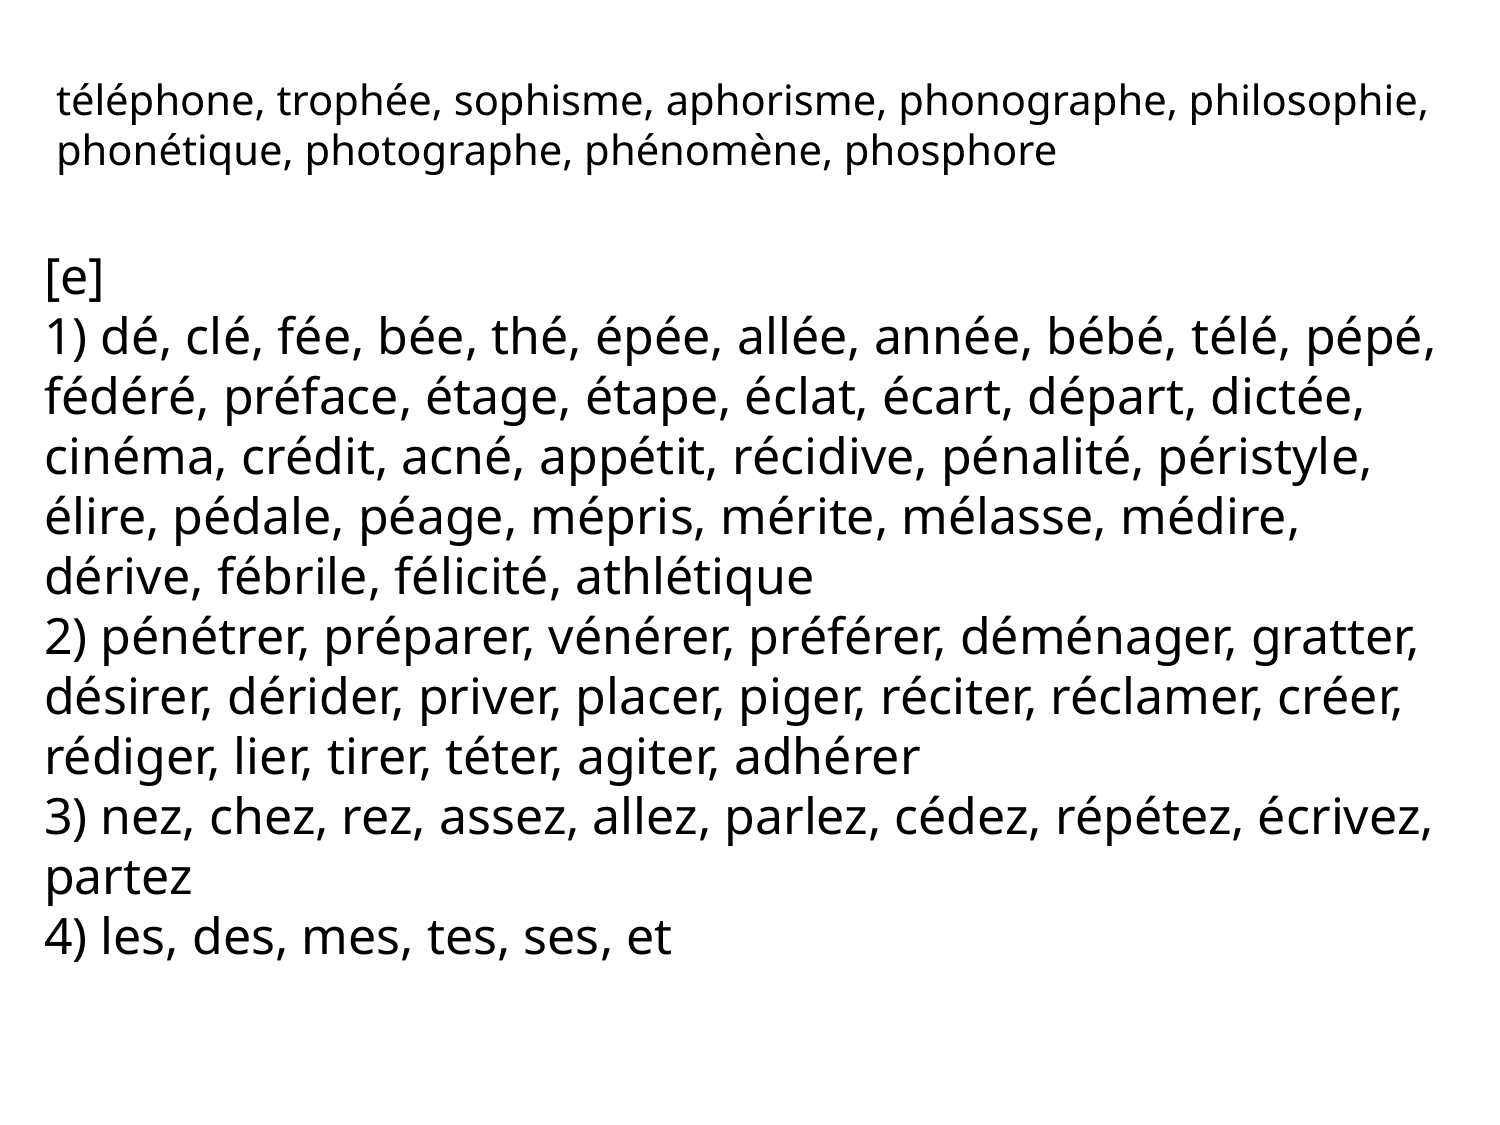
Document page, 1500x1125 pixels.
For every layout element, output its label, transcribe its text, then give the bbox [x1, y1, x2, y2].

text_box téléphone, trophée, sophisme, aphorisme, phonographe, philosophie, phonétique, photographe, phénomène, phosphore [41, 66, 1447, 182]
text_box [e] 1) dé, clé, fée, bée, thé, épée, allée, année, bébé, télé, pépé, fédéré, préface, étage, étape, éclat, écart, départ, dictée, cinéma, crédit, acné, appétit, récidive, pénalité, péristyle, élire, pédale, péage, mépris, mérite, mélasse, médire, dérive, fébrile, félicité, athlétique 2) pénétrer, préparer, vénérer, préférer, déménager, gratter, désirer, dérider, priver, placer, piger, réciter, réclamer, créer, rédiger, lier, tirer, téter, agiter, adhérer 3) nez, chez, rez, assez, allez, parlez, cédez, répétez, écrivez, partez 4) les, des, mes, tes, ses, et [29, 236, 1459, 972]
